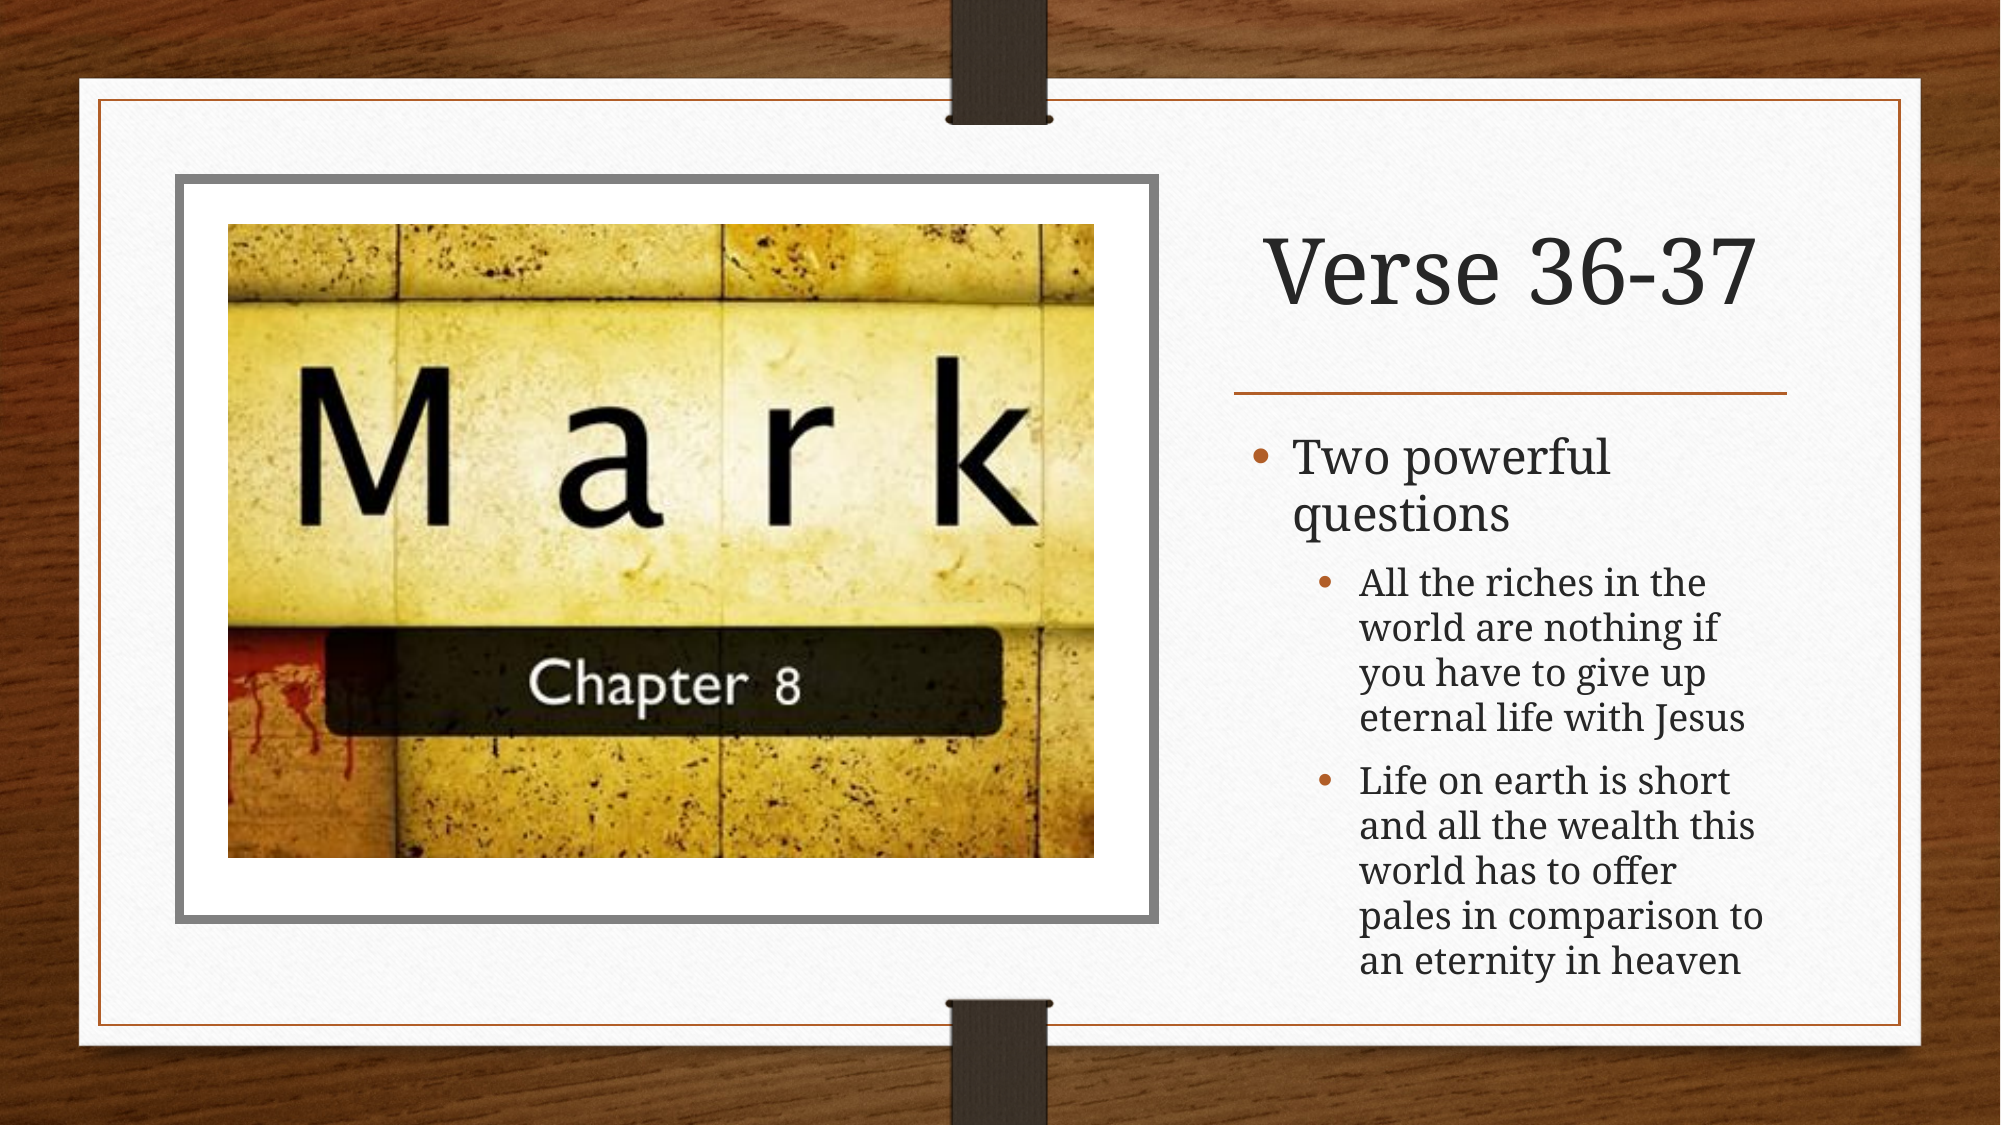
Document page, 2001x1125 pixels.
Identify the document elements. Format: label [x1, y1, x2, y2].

picture [227, 224, 1095, 858]
text_box [0, 0, 2000, 1125]
